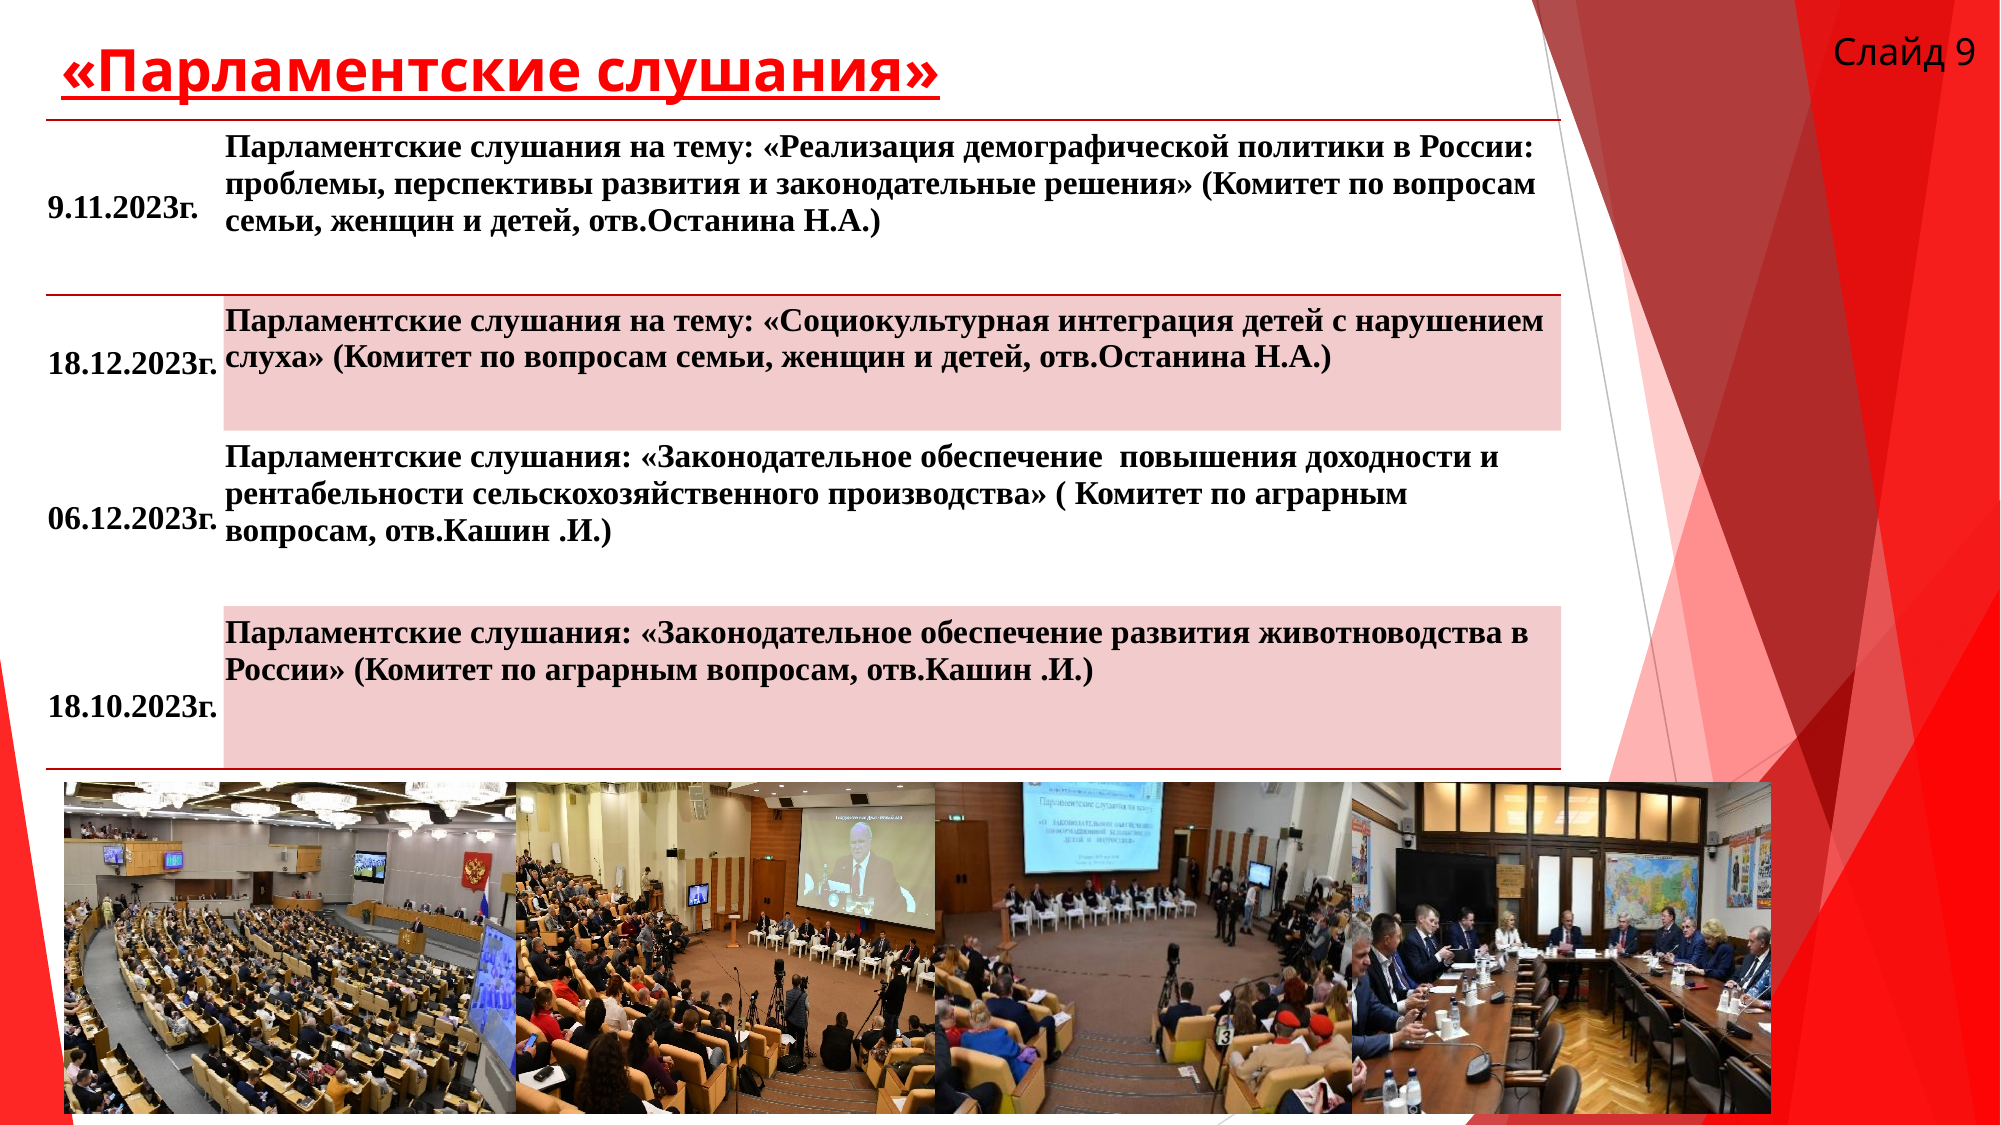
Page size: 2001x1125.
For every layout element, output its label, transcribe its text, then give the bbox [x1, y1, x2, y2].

title «Парламентские слушания» [46, 0, 1725, 195]
text_box Слайд 9 [1818, 21, 1992, 81]
table_cell 06.12.2023г. [46, 431, 224, 606]
table_header 9.11.2023г. [46, 121, 224, 294]
table_cell Парламентские слушания: «Законодательное обеспечение повышения доходности и рентабельности сельскохозяйственного производства» ( Комитет по аграрным вопросам, отв.Кашин .И.) [224, 431, 1561, 606]
table_cell Парламентские слушания на тему: «Социокультурная интеграция детей с нарушением слуха» (Комитет по вопросам семьи, женщин и детей, отв.Останина Н.А.) [224, 296, 1561, 431]
picture [63, 782, 1771, 1115]
table_cell 18.10.2023г. [46, 606, 224, 768]
table_header Парламентские слушания на тему: «Реализация демографической политики в России: проблемы, перспективы развития и законодательные решения» (Комитет по вопросам семьи, женщин и детей, отв.Останина Н.А.) [224, 121, 1561, 294]
table_cell Парламентские слушания: «Законодательное обеспечение развития животноводства в России» (Комитет по аграрным вопросам, отв.Кашин .И.) [224, 606, 1561, 768]
table_cell 18.12.2023г. [46, 296, 224, 431]
